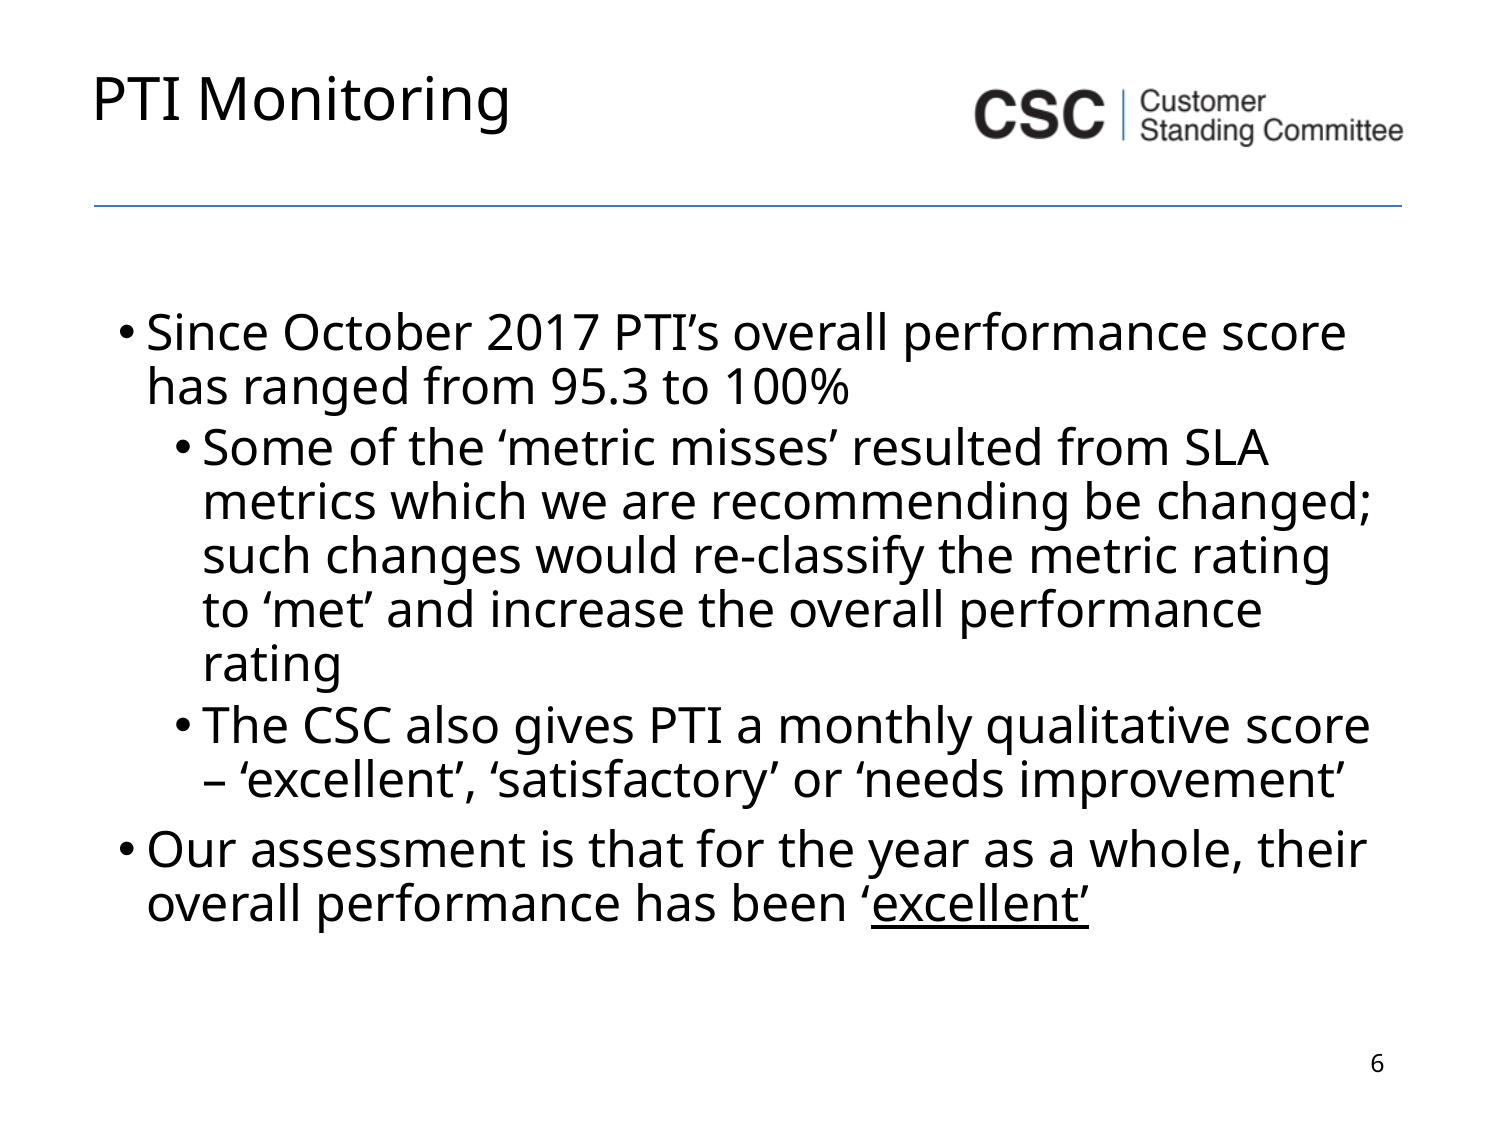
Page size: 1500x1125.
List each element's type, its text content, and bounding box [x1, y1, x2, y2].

list Since October 2017 PTI’s overall performance score has ranged from 95.3 to 100% Some of the ‘metric misses’ resulted from SLA metrics which we are recommending be changed; such changes would re-classify the metric rating to ‘met’ and increase the overall performance rating The CSC also gives PTI a monthly qualitative score – ‘excellent’, ‘satisfactory’ or ‘needs improvement’ Our assessment is that for the year as a whole, their overall performance has been ‘excellent’ [103, 299, 1397, 1014]
title PTI Monitoring [76, 0, 1371, 213]
